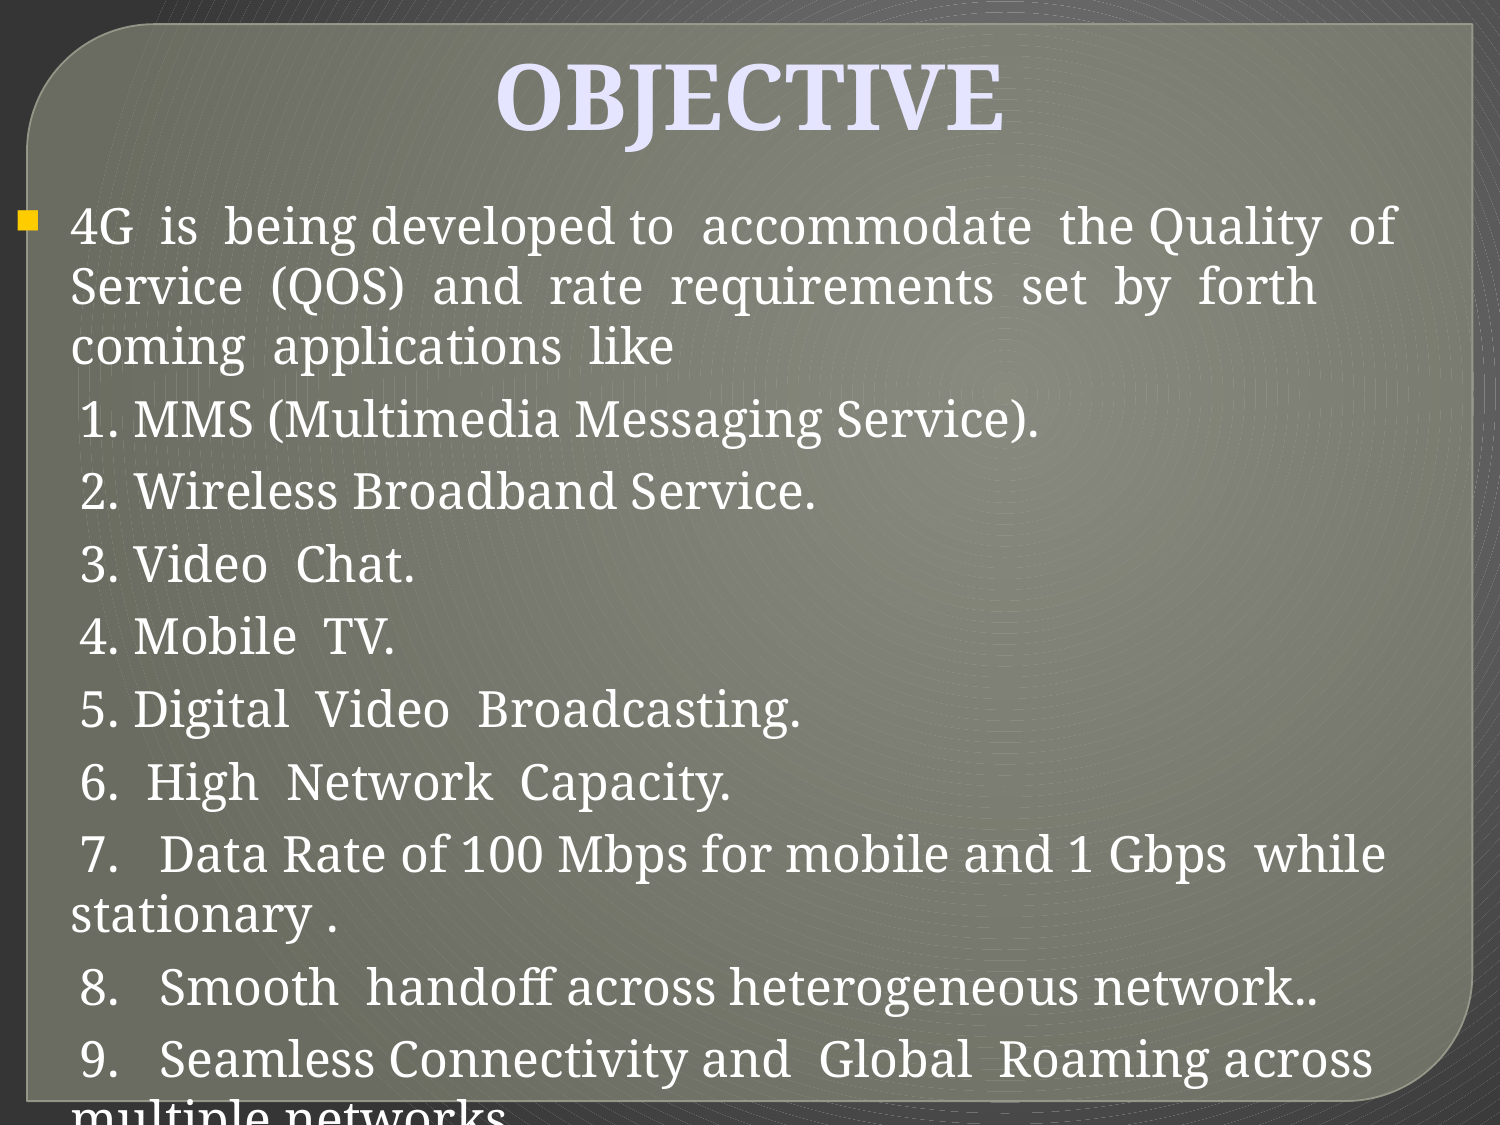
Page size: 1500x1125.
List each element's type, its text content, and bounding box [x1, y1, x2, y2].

text_box 4G is being developed to accommodate the Quality of Service (QOS) and rate requirements set by forth coming applications like 1. MMS (Multimedia Messaging Service). 2. Wireless Broadband Service. 3. Video Chat. 4. Mobile TV. 5. Digital Video Broadcasting. 6. High Network Capacity. 7. Data Rate of 100 Mbps for mobile and 1 Gbps while stationary . 8. Smooth handoff across heterogeneous network.. 9. Seamless Connectivity and Global Roaming across multiple networks. [0, 187, 1500, 1125]
text_box OBJECTIVE [74, 0, 1425, 187]
